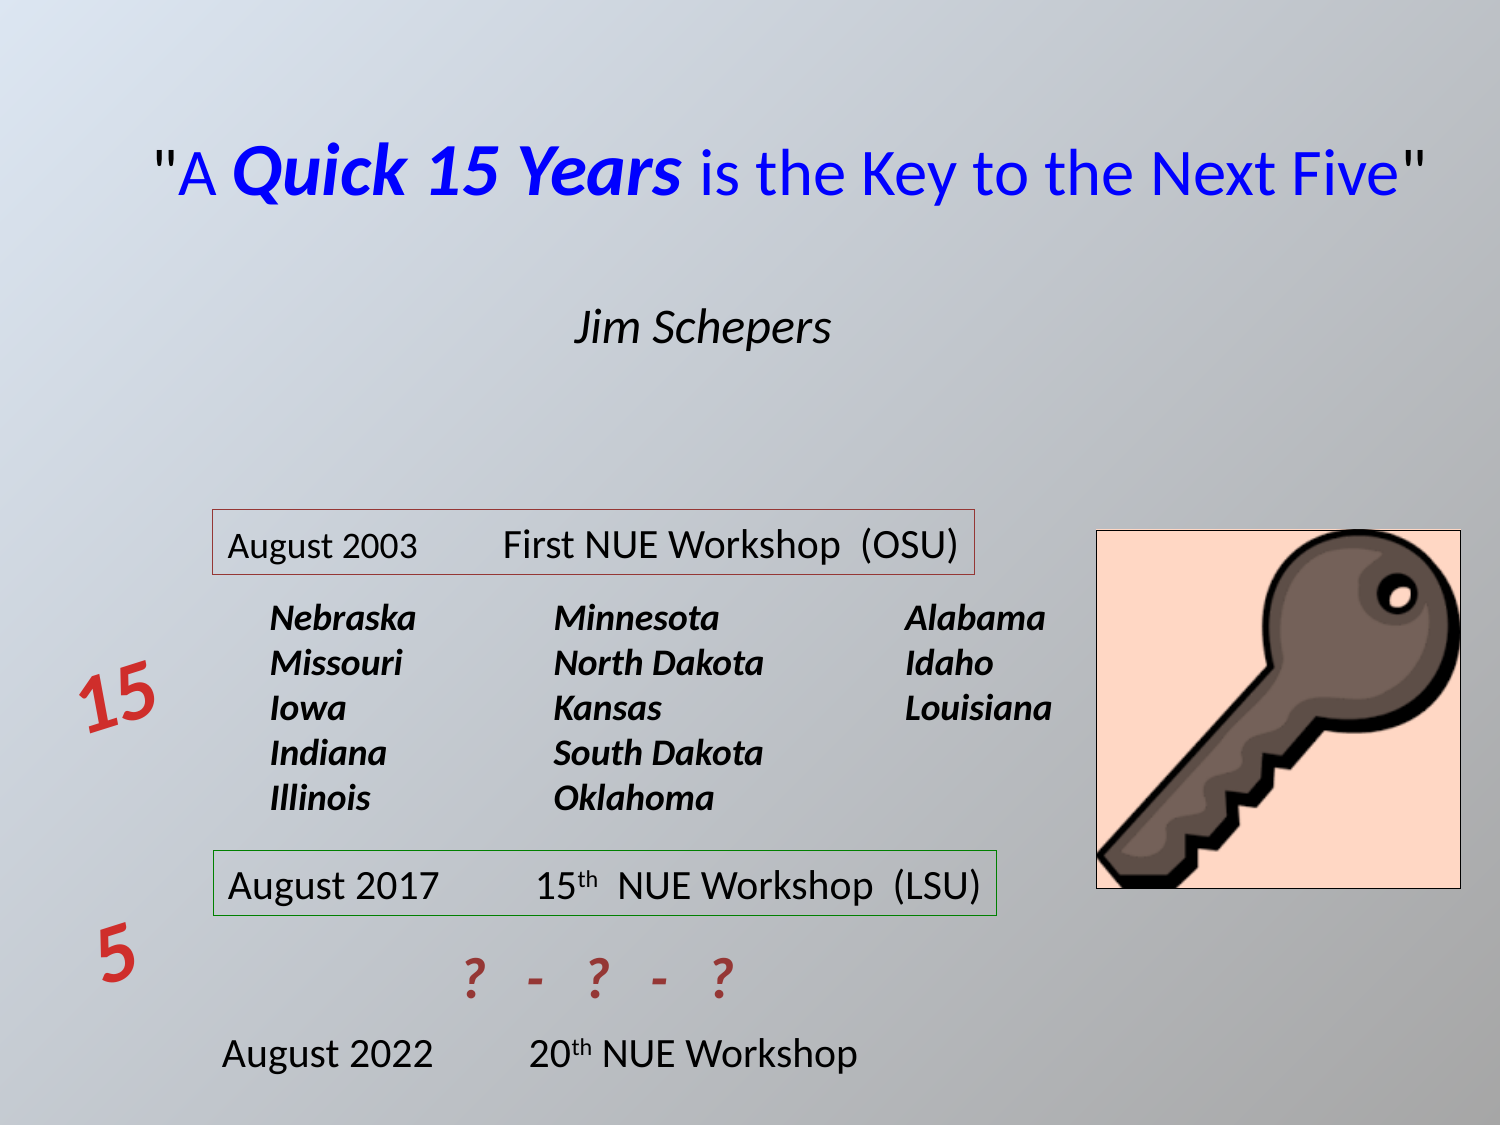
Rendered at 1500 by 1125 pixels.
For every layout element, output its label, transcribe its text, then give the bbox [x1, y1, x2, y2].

text_box August 2022 20th NUE Workshop [207, 1018, 977, 1084]
text_box Jim Schepers [559, 285, 848, 361]
text_box August 2003 First NUE Workshop (OSU) [212, 509, 975, 575]
text_box August 2017 15th NUE Workshop (LSU) [213, 850, 997, 916]
picture [1096, 529, 1461, 889]
text_box "A Quick 15 Years is the Key to the Next Five" [136, 113, 1443, 218]
text_box Alabama Idaho Louisiana [890, 585, 1068, 825]
text_box 15 [41, 620, 185, 765]
text_box 5 [61, 882, 165, 1014]
text_box Nebraska Missouri Iowa Indiana Illinois [254, 585, 432, 825]
text_box ? - ? - ? [444, 932, 751, 1018]
text_box Minnesota North Dakota Kansas South Dakota Oklahoma [538, 585, 780, 825]
